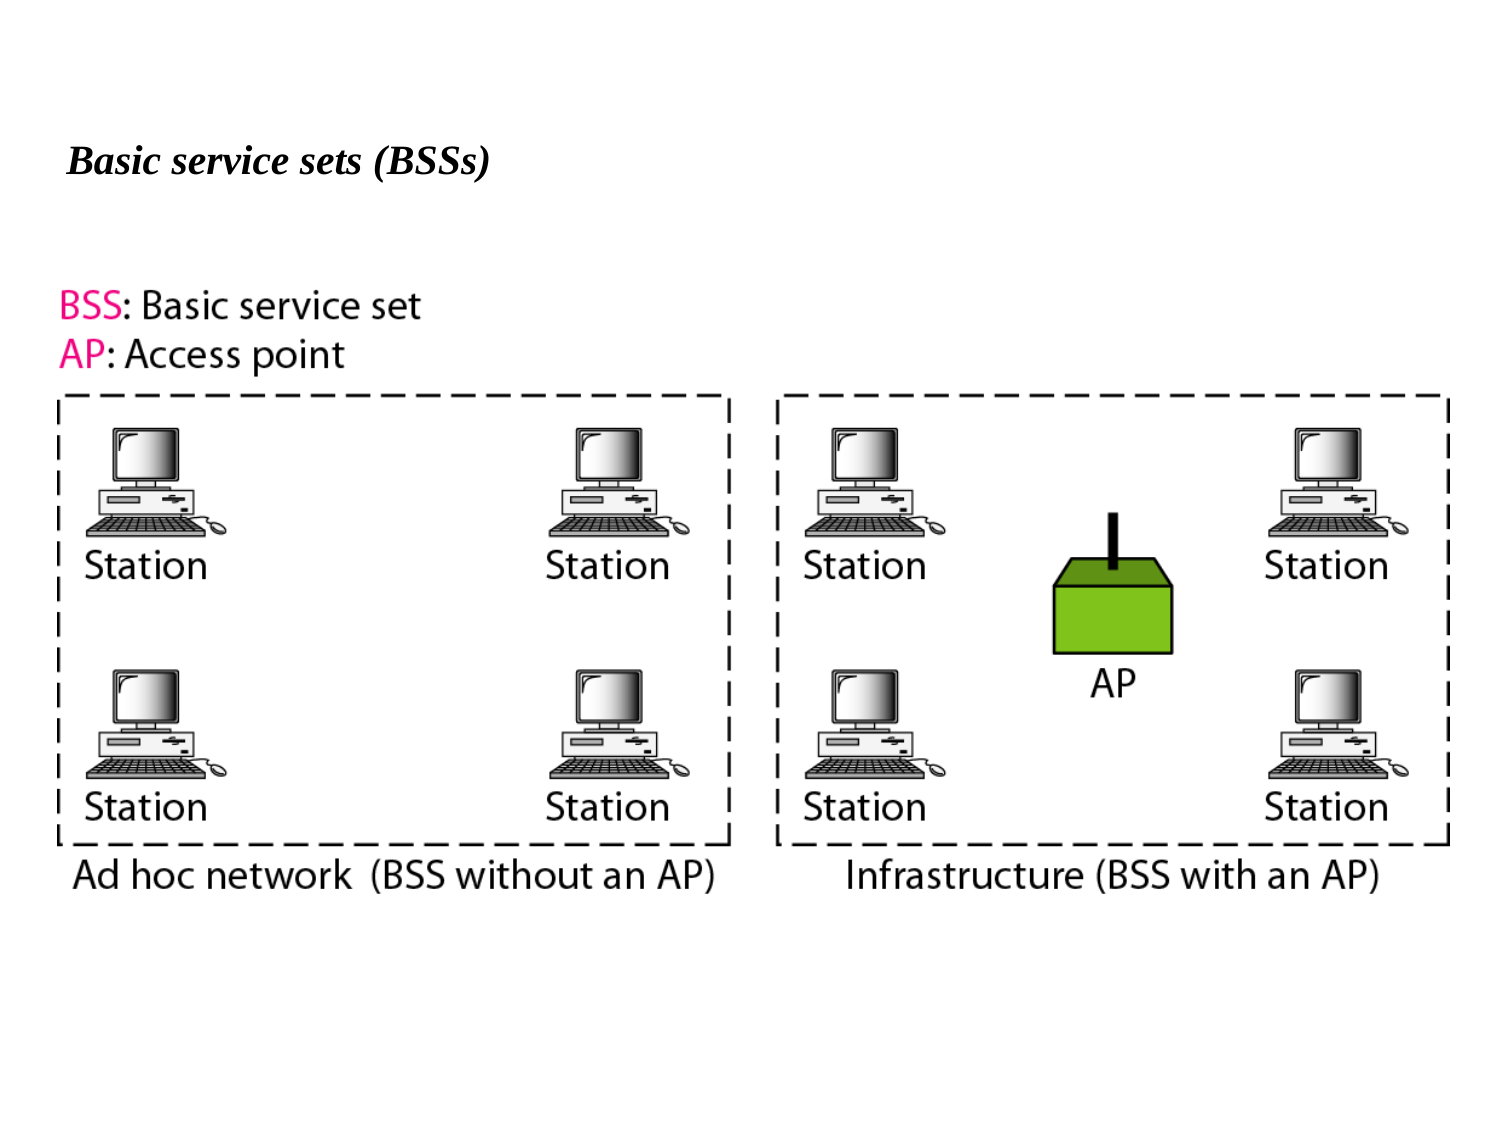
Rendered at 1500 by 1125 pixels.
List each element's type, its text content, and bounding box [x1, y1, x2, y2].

text_box Basic service sets (BSSs) [51, 125, 507, 190]
picture [56, 283, 1451, 901]
